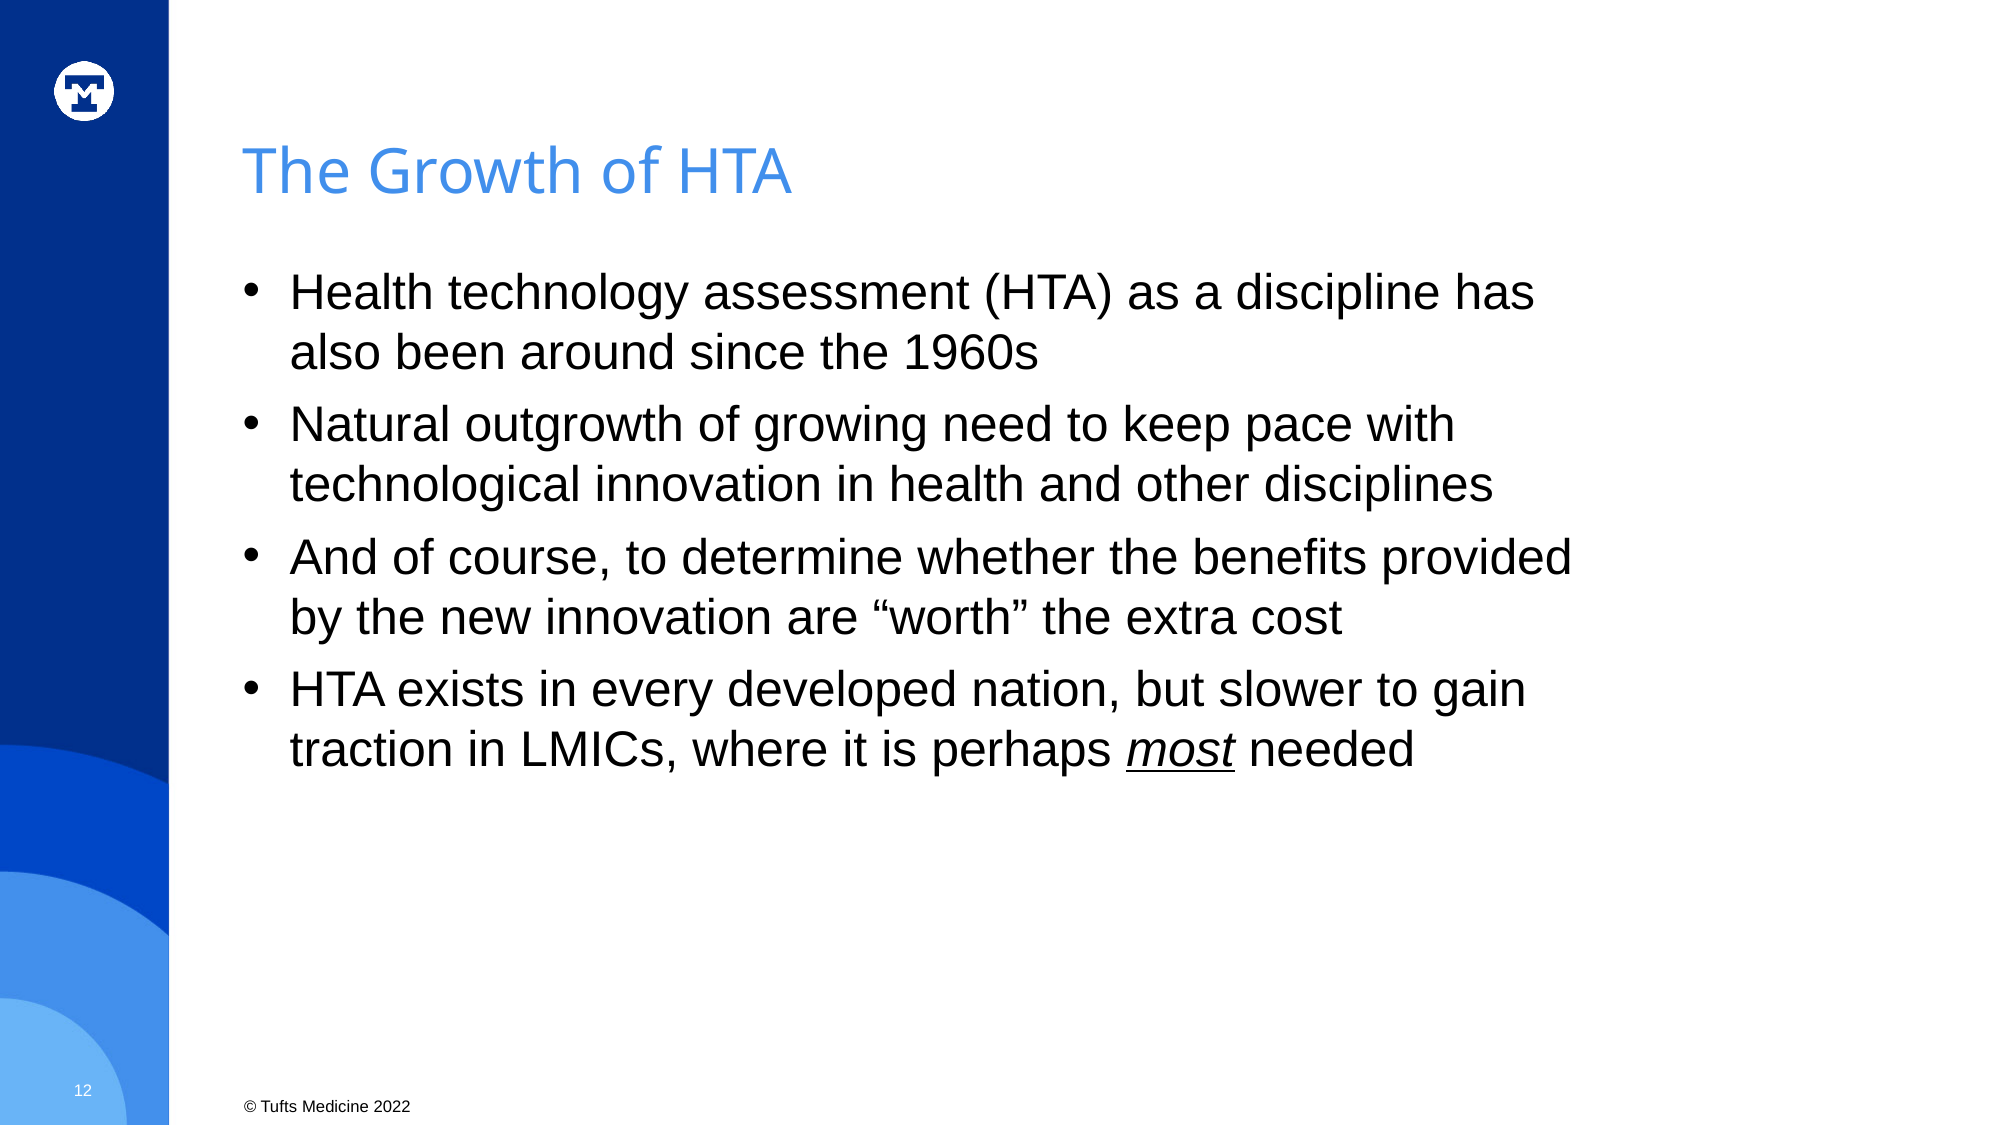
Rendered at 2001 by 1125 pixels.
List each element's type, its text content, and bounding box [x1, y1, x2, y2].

slide_number 12 [46, 1075, 120, 1100]
picture [0, 0, 2001, 1125]
title The Growth of HTA [242, 74, 1924, 207]
footer © Tufts Medicine 2022 [242, 1091, 1352, 1116]
list Health technology assessment (HTA) as a discipline has also been around since the 1960s Natural outgrowth of growing need to keep pace with technological innovation in health and other disciplines And of course, to determine whether the benefits provided by the new innovation are “worth” the extra cost HTA exists in every developed nation, but slower to gain traction in LMICs, where it is perhaps most needed [242, 259, 1925, 1051]
